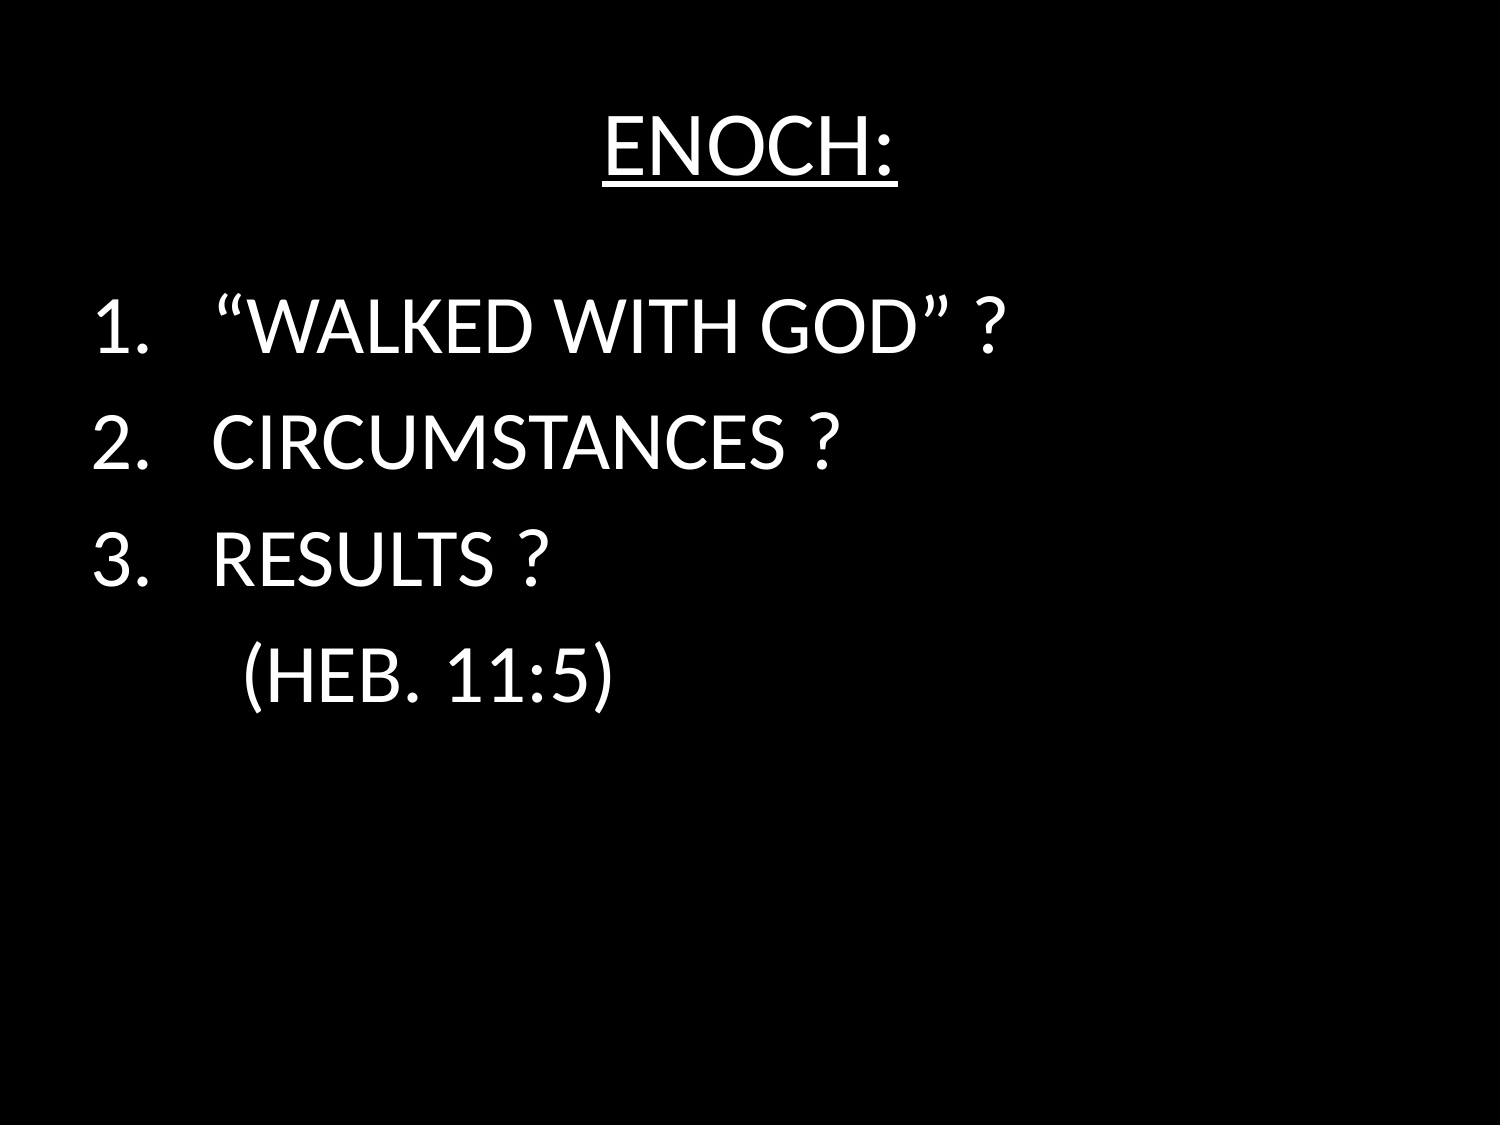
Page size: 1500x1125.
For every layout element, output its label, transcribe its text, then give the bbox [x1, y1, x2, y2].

list “WALKED WITH GOD” ? CIRCUMSTANCES ? RESULTS ? (HEB. 11:5) [75, 262, 1425, 1005]
title ENOCH: [75, 45, 1425, 233]
